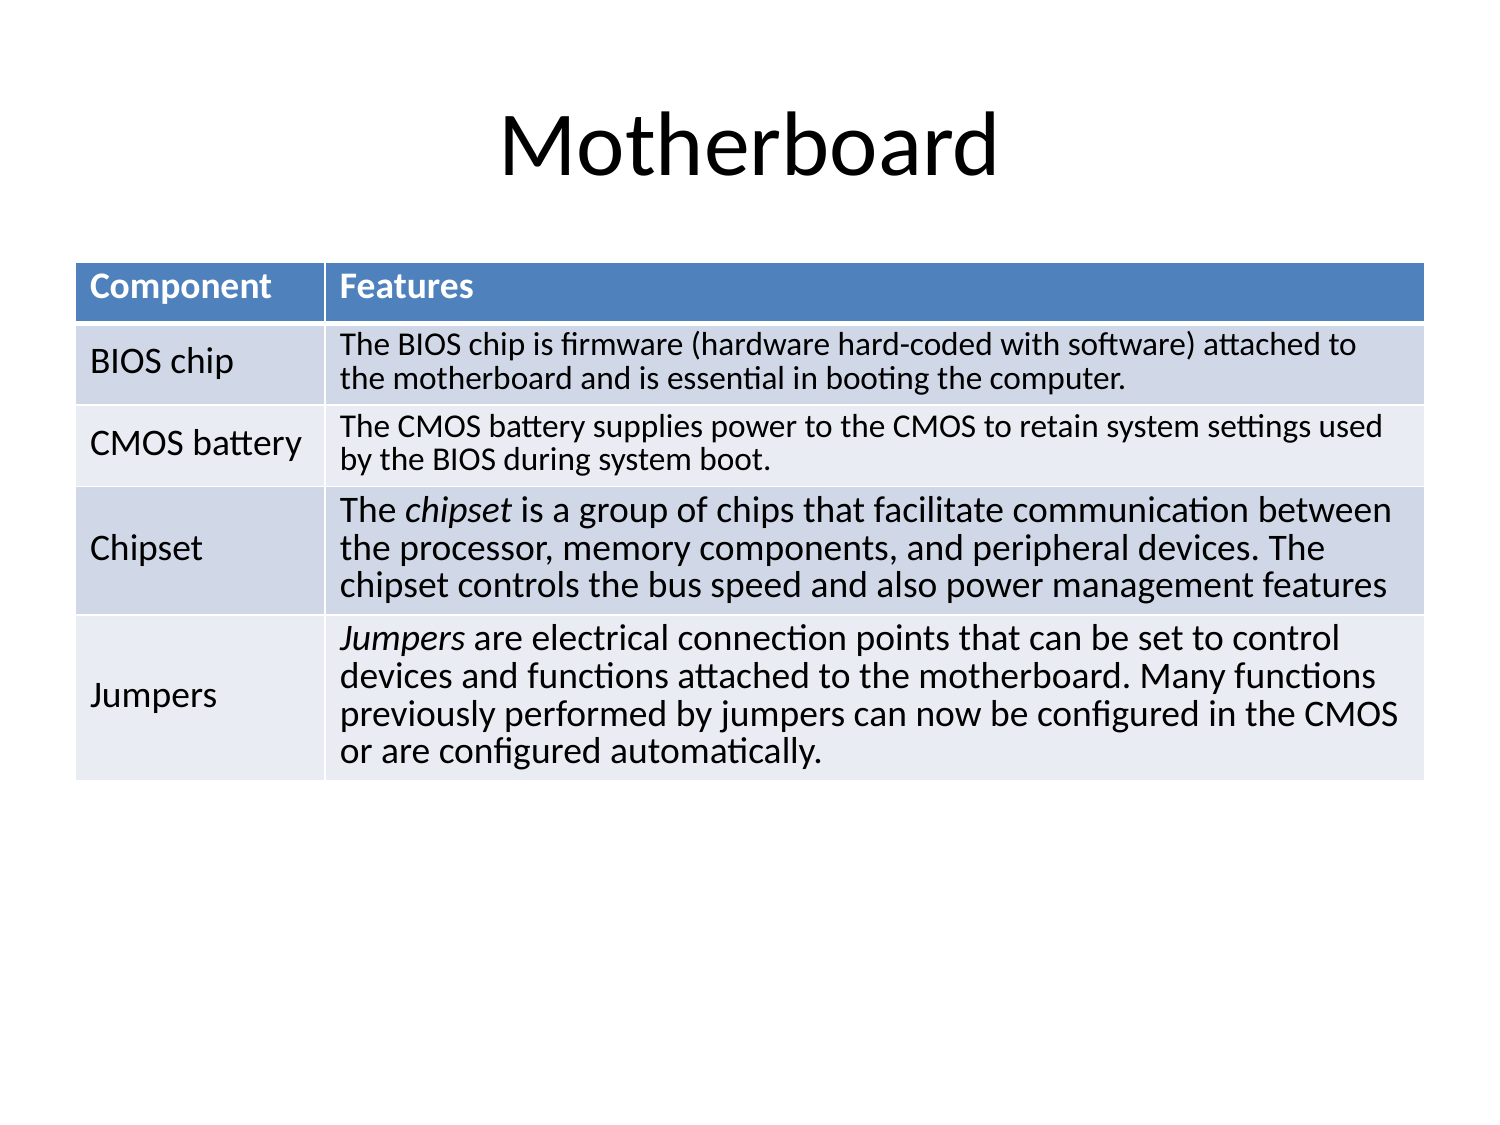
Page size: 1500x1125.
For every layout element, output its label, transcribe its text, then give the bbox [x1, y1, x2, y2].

table_cell Chipset [76, 487, 324, 614]
table_cell The CMOS battery supplies power to the CMOS to retain system settings used by the BIOS during system boot. [326, 406, 1424, 486]
table_header Features [326, 263, 1424, 321]
table_cell The chipset is a group of chips that facilitate communication between the processor, memory components, and peripheral devices. The chipset controls the bus speed and also power management features [326, 487, 1424, 614]
table_cell Jumpers are electrical connection points that can be set to control devices and functions attached to the motherboard. Many functions previously performed by jumpers can now be configured in the CMOS or are configured automatically. [326, 616, 1424, 780]
table_cell Jumpers [76, 616, 324, 780]
table_header Component [76, 263, 324, 321]
table_cell The BIOS chip is firmware (hardware hard-coded with software) attached to the motherboard and is essential in booting the computer. [326, 326, 1424, 404]
table_cell BIOS chip [76, 326, 324, 404]
title Motherboard [75, 45, 1425, 233]
table_cell CMOS battery [76, 406, 324, 486]
